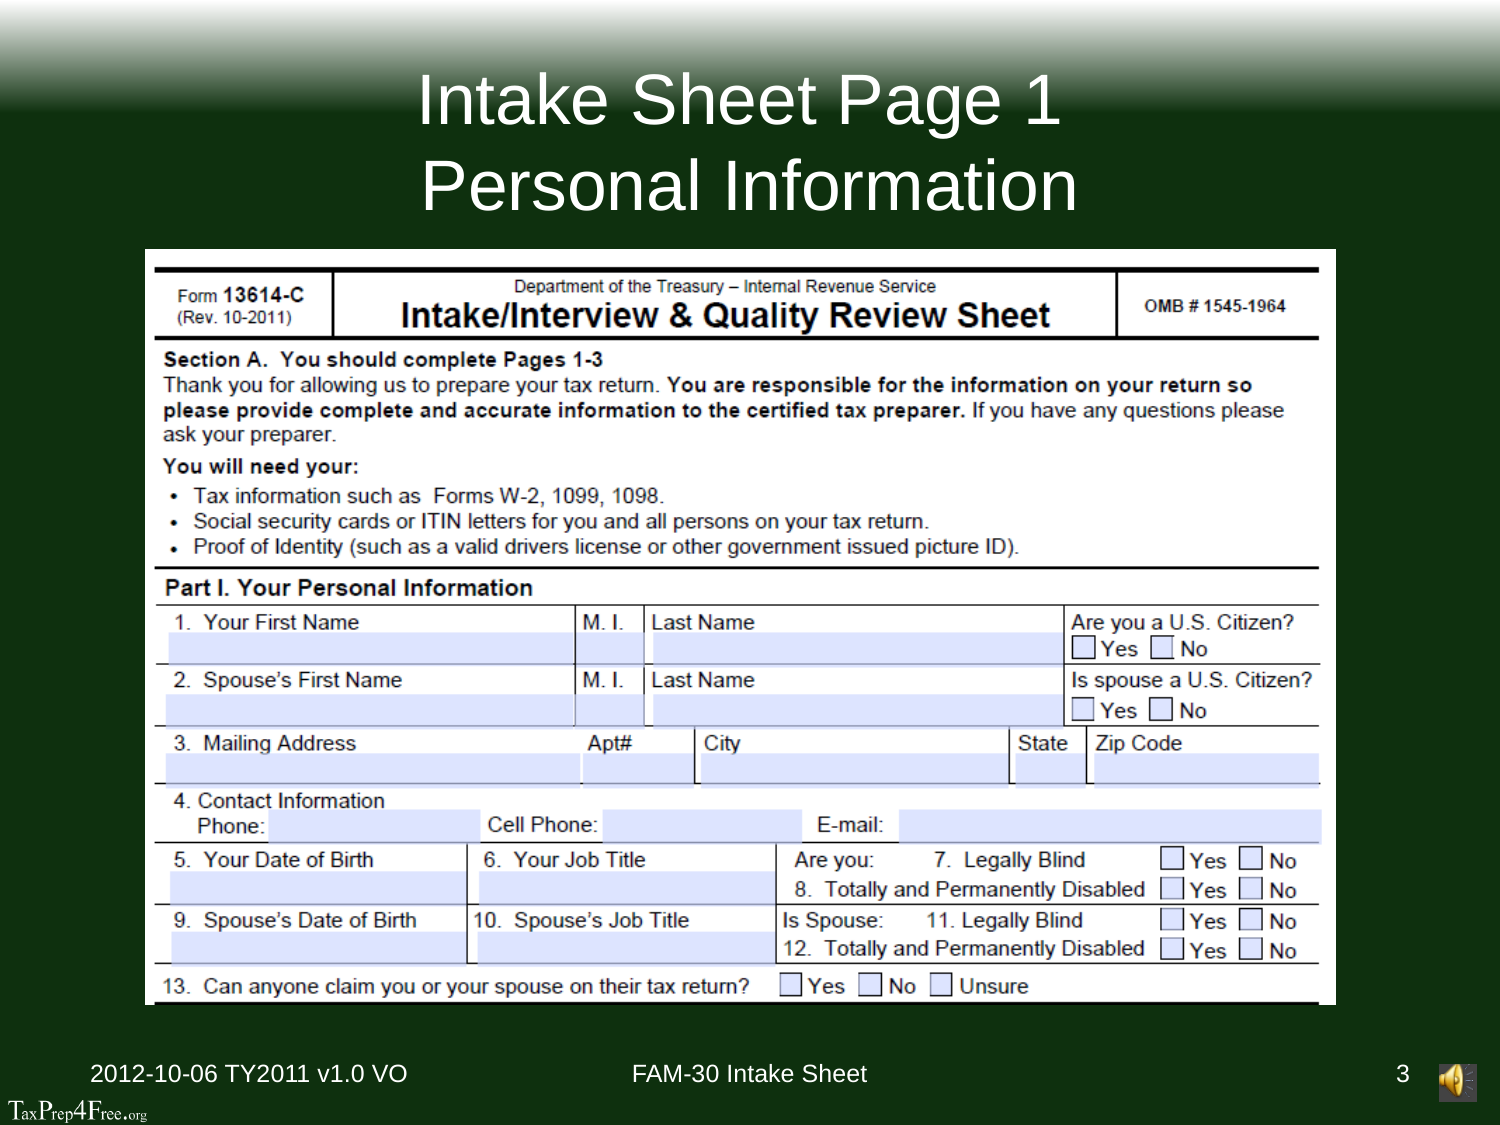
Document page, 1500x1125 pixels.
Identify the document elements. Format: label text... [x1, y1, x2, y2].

footer FAM-30 Intake Sheet [512, 1042, 988, 1103]
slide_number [75, 1042, 425, 1103]
title Intake Sheet Page 1 Personal Information [75, 45, 1425, 233]
picture [5, 1100, 150, 1123]
slide_number 3 [1074, 1042, 1425, 1103]
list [144, 249, 1336, 1006]
picture [1437, 1062, 1479, 1104]
